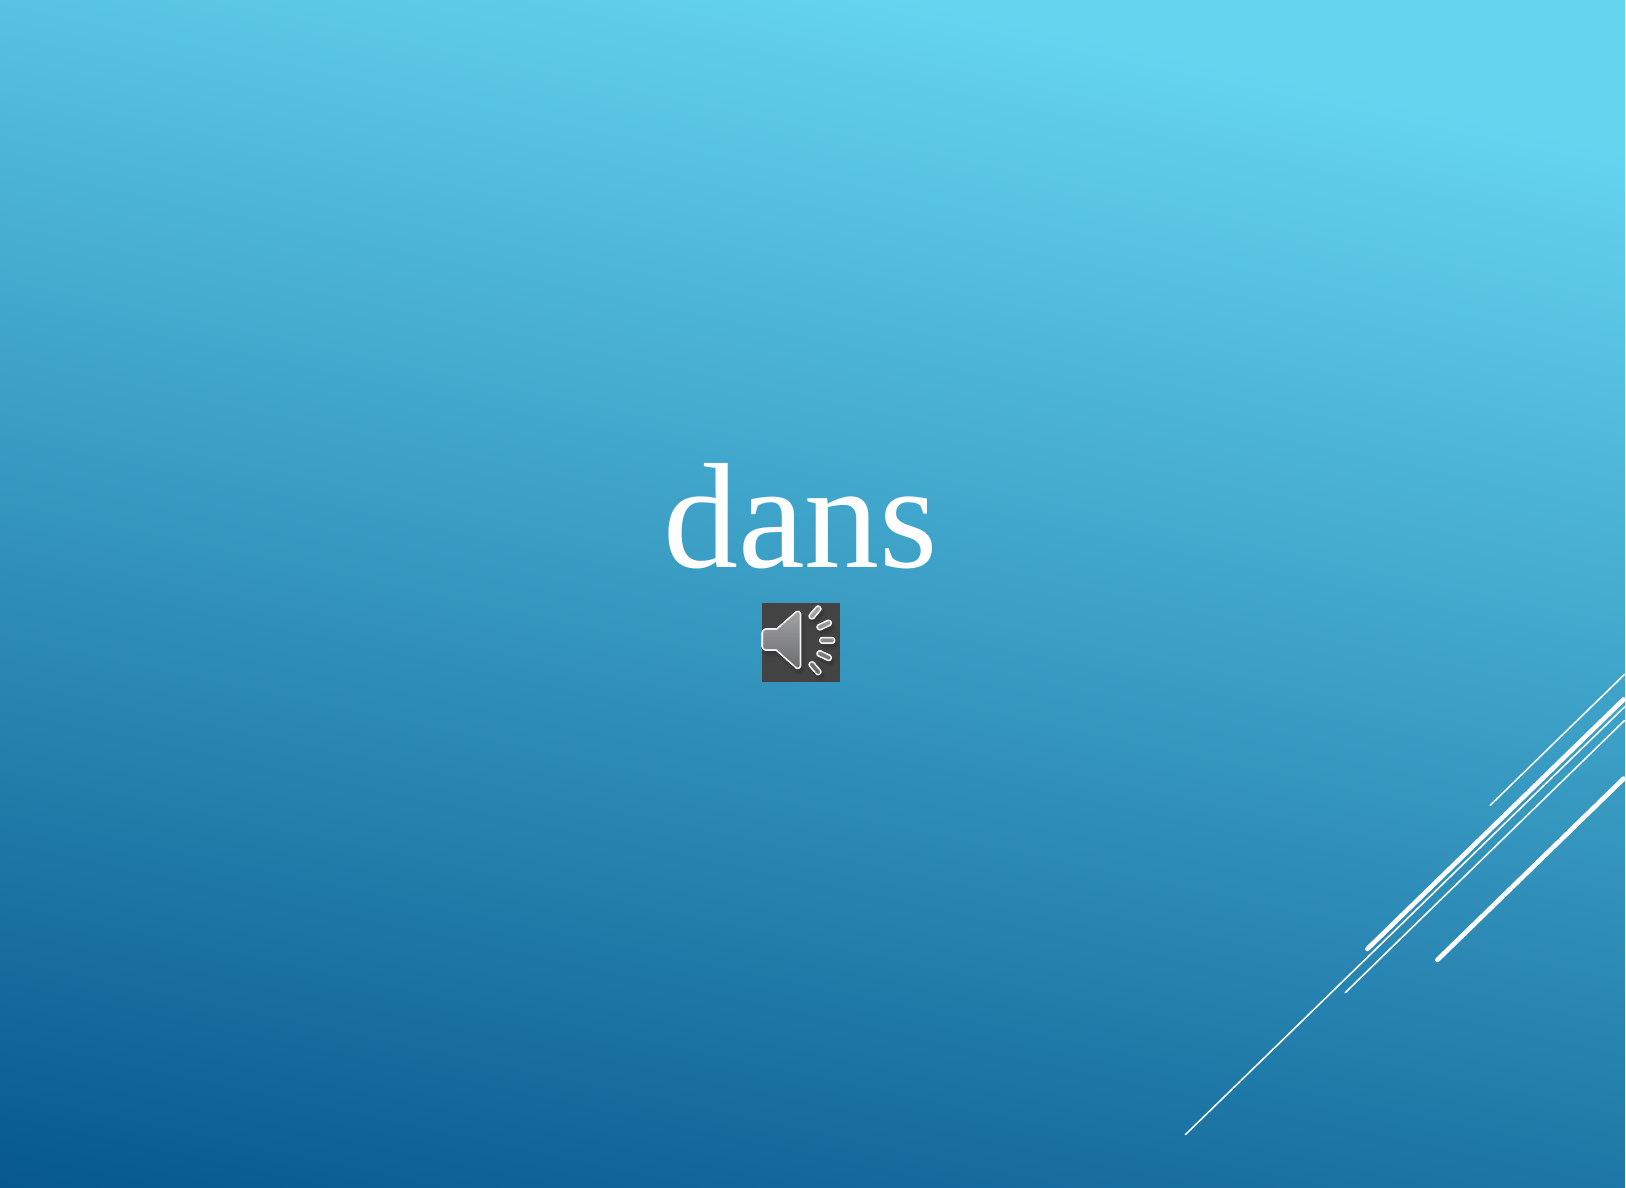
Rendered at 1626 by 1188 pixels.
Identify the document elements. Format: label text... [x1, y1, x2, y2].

picture [760, 602, 841, 683]
text_box dans [257, 410, 1344, 606]
